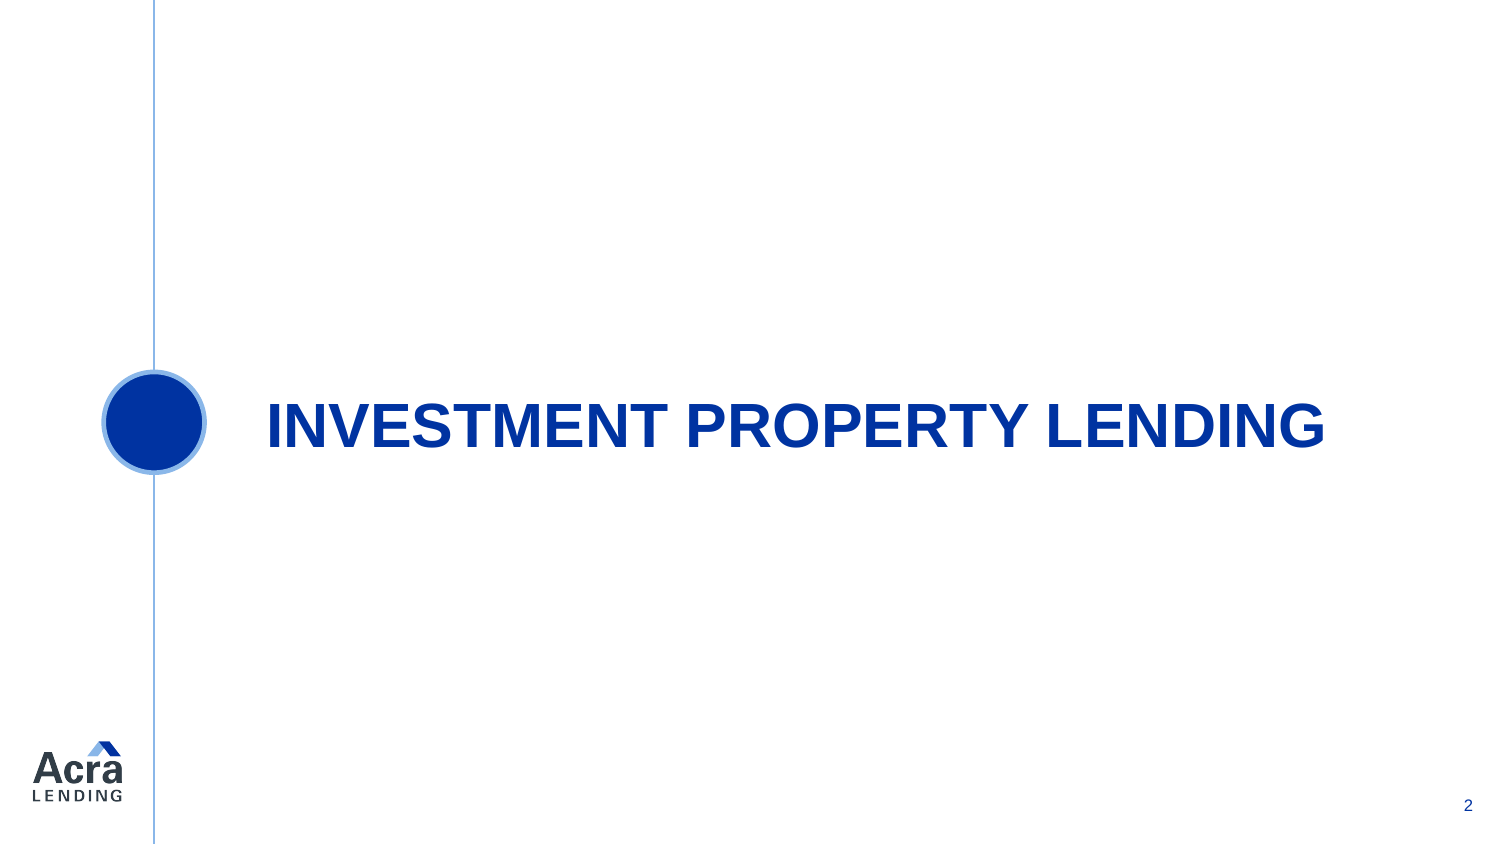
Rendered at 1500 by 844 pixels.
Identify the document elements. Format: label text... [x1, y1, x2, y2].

text_box [86, 373, 218, 471]
slide_number 2 [1398, 779, 1489, 832]
picture [31, 740, 124, 803]
title INVESTMENT PROPERTY LENDING [250, 378, 1469, 466]
